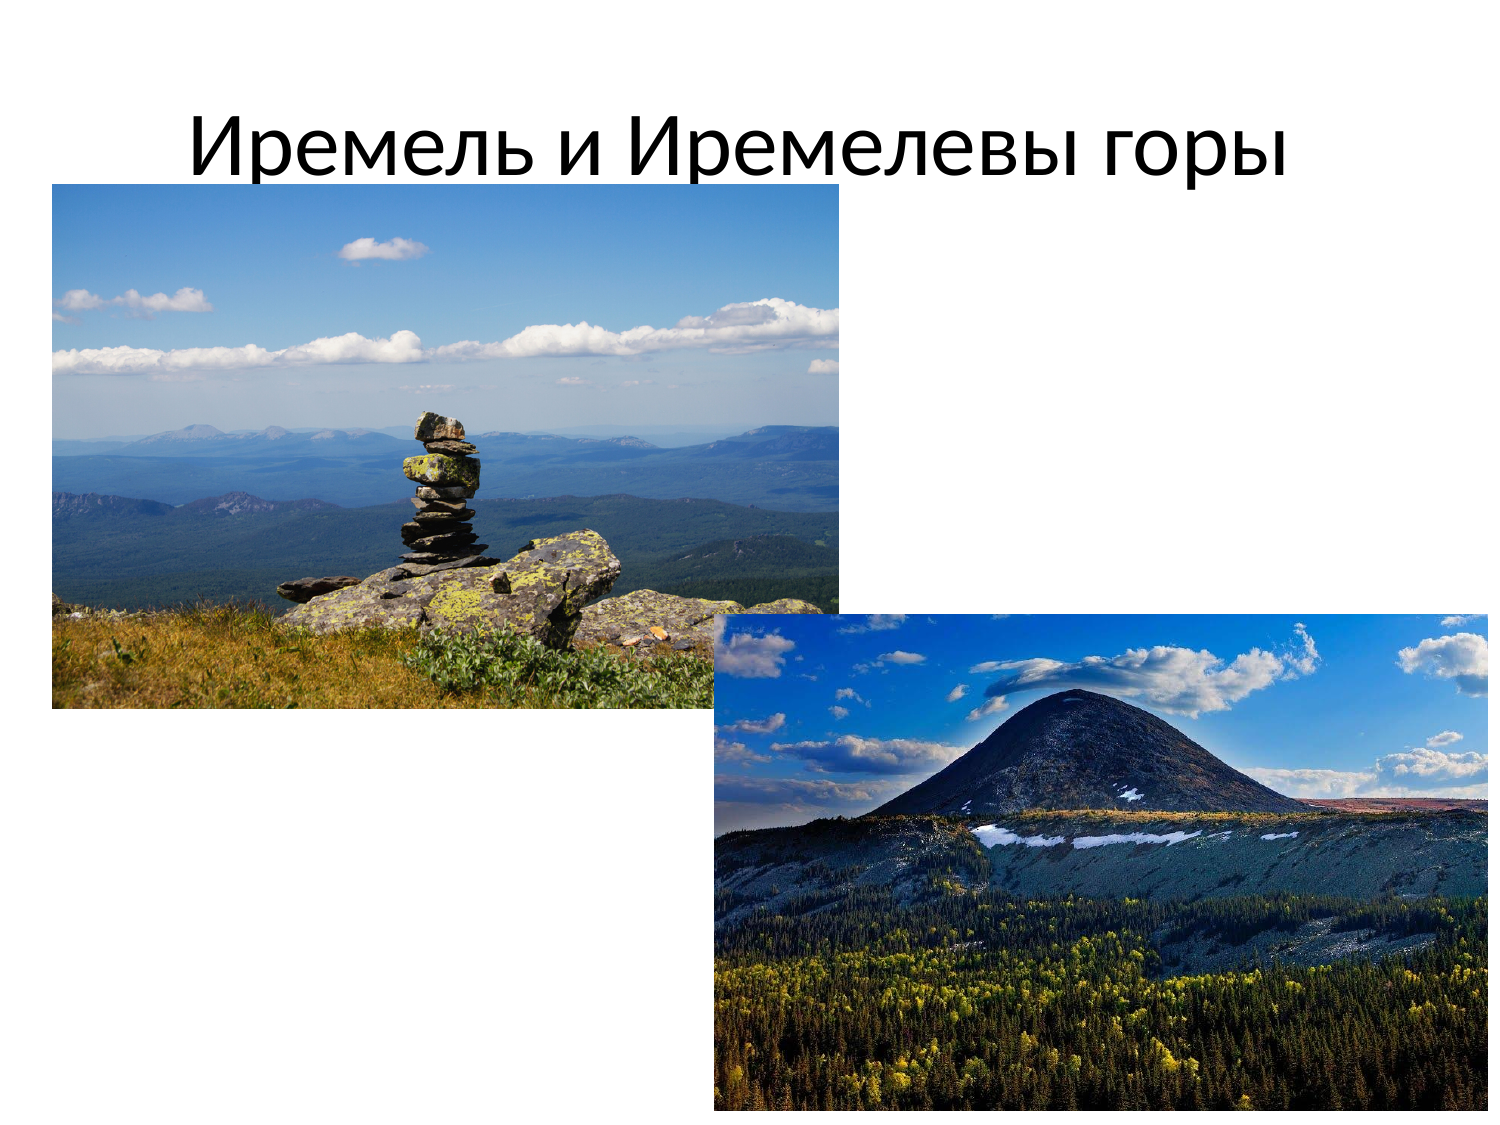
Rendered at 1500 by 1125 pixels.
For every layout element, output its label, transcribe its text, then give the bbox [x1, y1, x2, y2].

text_box Иремель и Иремелевы горы [74, 45, 1425, 233]
picture [52, 184, 1488, 1111]
